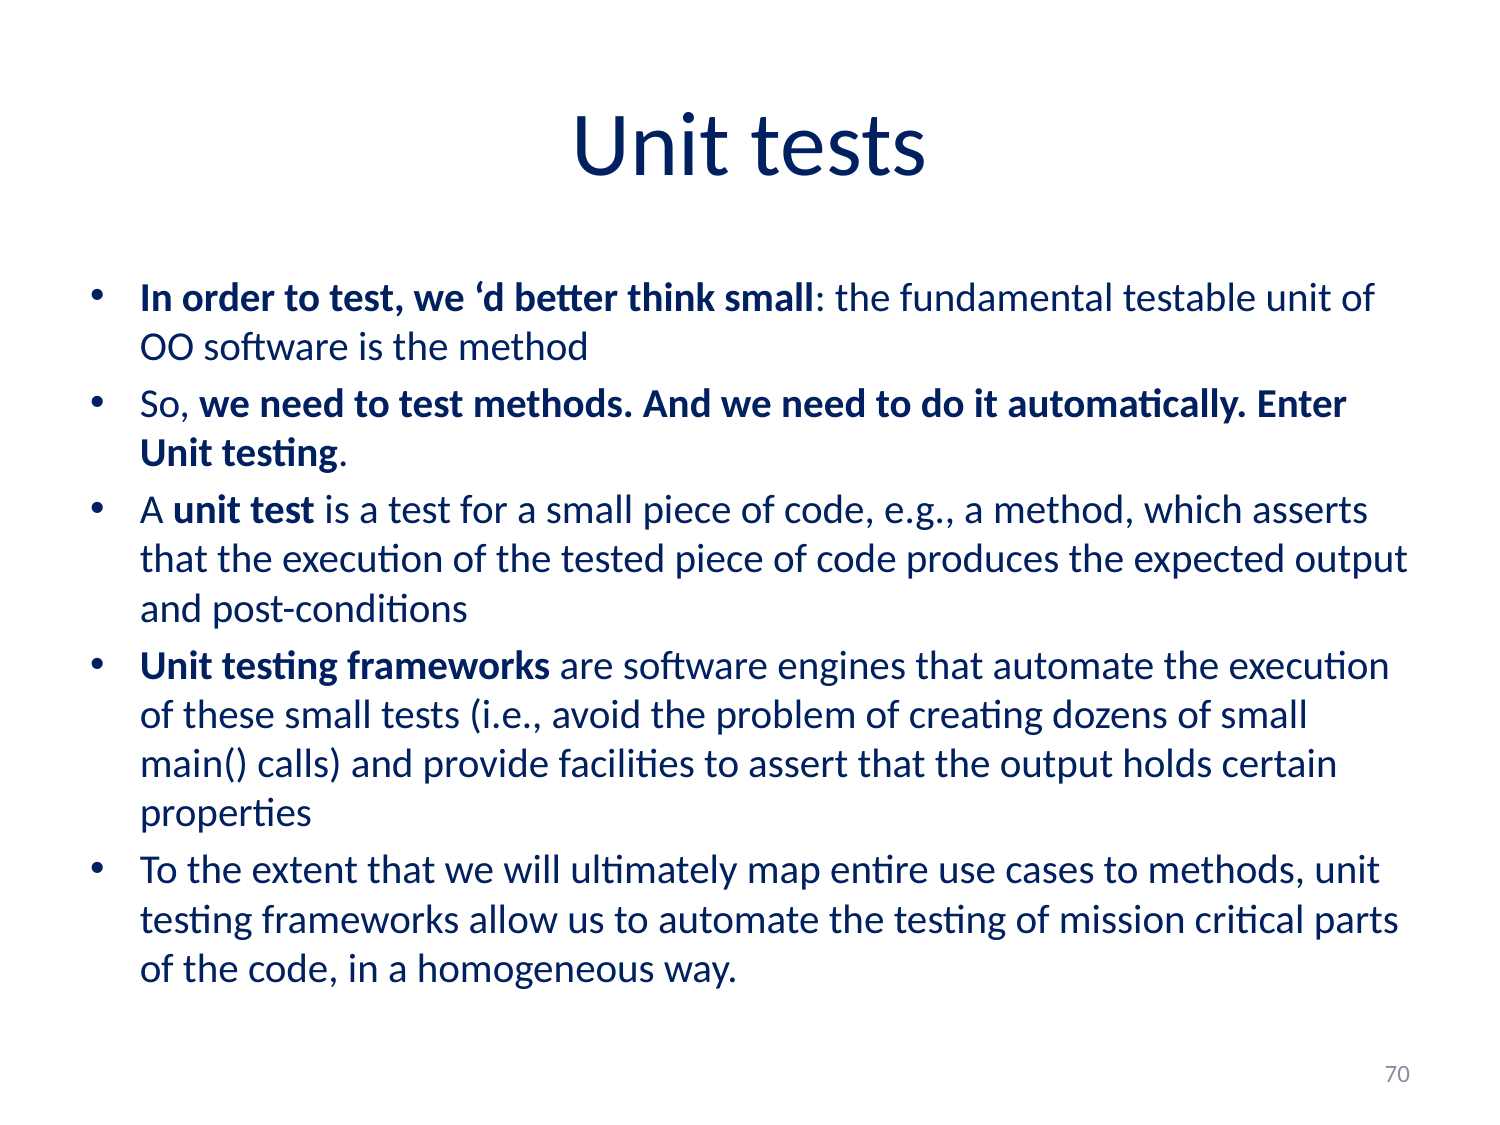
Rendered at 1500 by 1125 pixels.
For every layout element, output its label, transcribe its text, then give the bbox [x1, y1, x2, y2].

list In order to test, we ‘d better think small: the fundamental testable unit of OO software is the method So, we need to test methods. And we need to do it automatically. Enter Unit testing. A unit test is a test for a small piece of code, e.g., a method, which asserts that the execution of the tested piece of code produces the expected output and post-conditions Unit testing frameworks are software engines that automate the execution of these small tests (i.e., avoid the problem of creating dozens of small main() calls) and provide facilities to assert that the output holds certain properties To the extent that we will ultimately map entire use cases to methods, unit testing frameworks allow us to automate the testing of mission critical parts of the code, in a homogeneous way. [75, 262, 1425, 1005]
title Unit tests [75, 45, 1425, 233]
slide_number 70 [1074, 1042, 1425, 1103]
